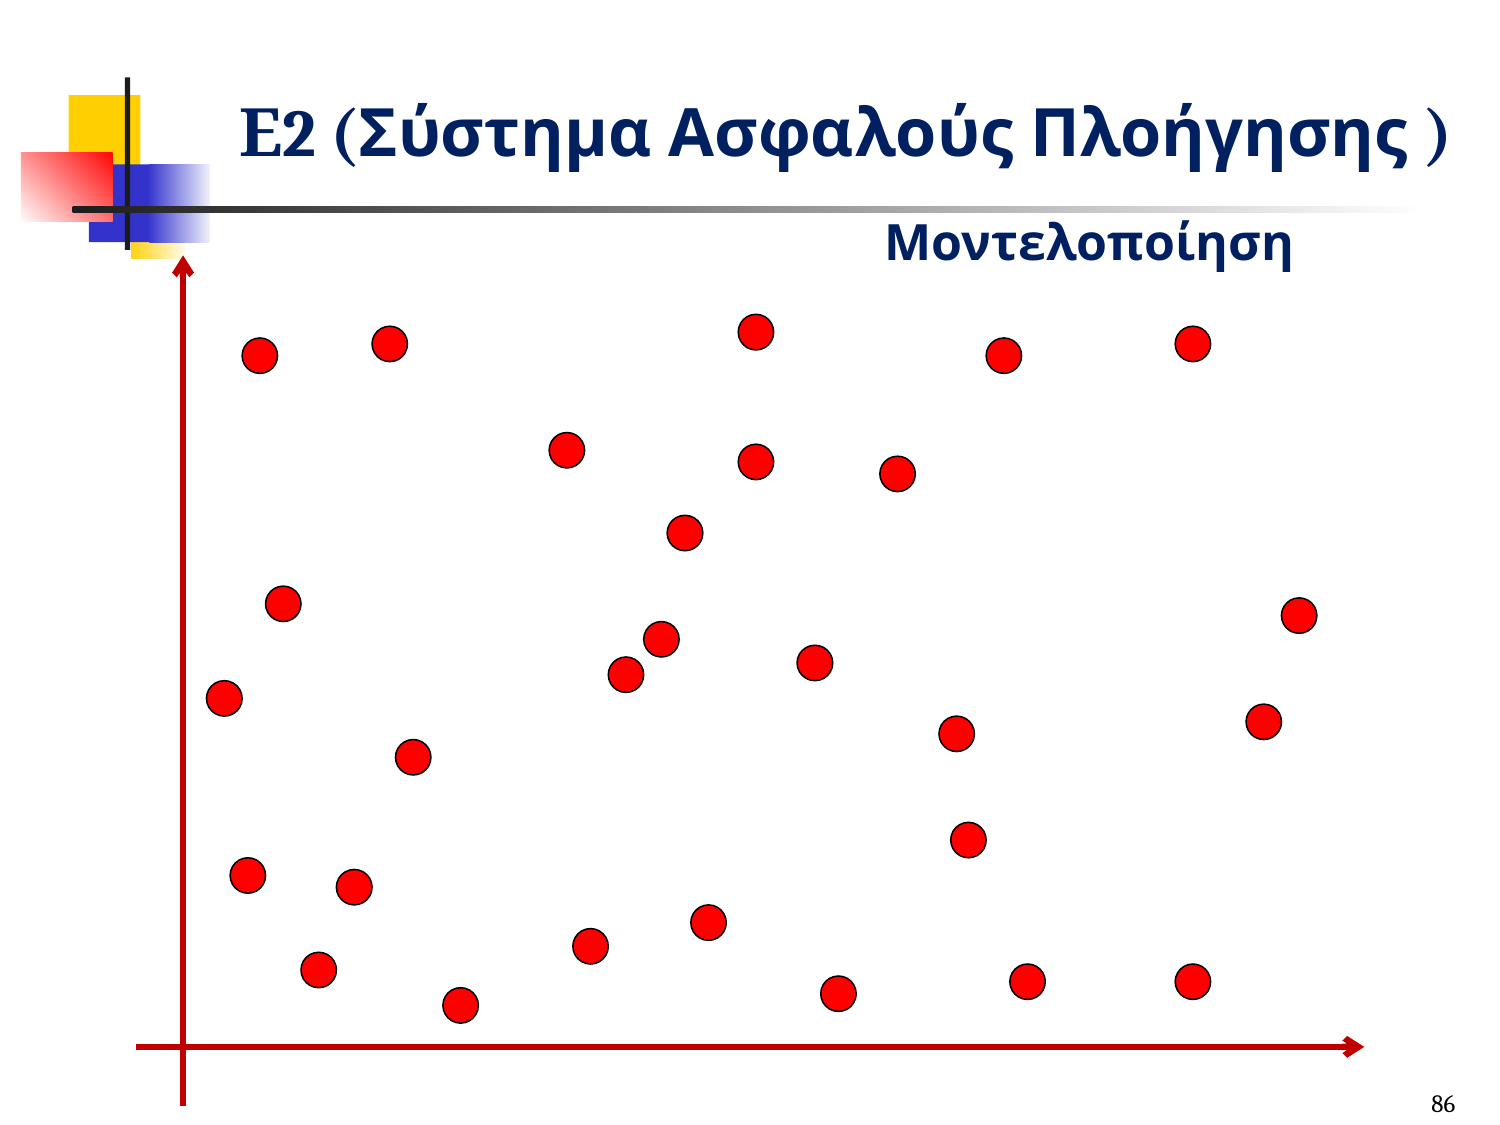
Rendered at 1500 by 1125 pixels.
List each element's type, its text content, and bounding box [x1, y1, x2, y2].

text_box [820, 976, 857, 1012]
text_box [372, 326, 408, 362]
text_box [442, 987, 479, 1024]
text_box [336, 869, 373, 905]
text_box [1175, 326, 1211, 362]
text_box [1281, 597, 1317, 634]
text_box [667, 515, 703, 551]
text_box [265, 586, 302, 622]
title Ε2 (Σύστημα Ασφαλούς Πλοήγησης ) [223, 18, 1495, 178]
text_box [230, 857, 266, 894]
text_box [608, 656, 644, 693]
text_box [206, 680, 243, 717]
text_box [549, 432, 585, 468]
text_box [301, 952, 337, 988]
text_box [1175, 964, 1211, 1000]
text_box [938, 716, 975, 752]
slide_number 86 [1411, 1075, 1471, 1125]
text_box [643, 621, 680, 657]
text_box [950, 822, 987, 858]
text_box [797, 645, 833, 681]
text_box [738, 444, 774, 480]
text_box [395, 739, 431, 775]
text_box Μοντελοποίηση [856, 202, 1323, 278]
text_box [1009, 964, 1046, 1000]
text_box [572, 928, 609, 965]
text_box [879, 456, 916, 492]
text_box [242, 337, 278, 374]
text_box [1246, 704, 1282, 740]
text_box [986, 337, 1022, 374]
text_box [738, 314, 774, 350]
text_box [690, 904, 727, 941]
